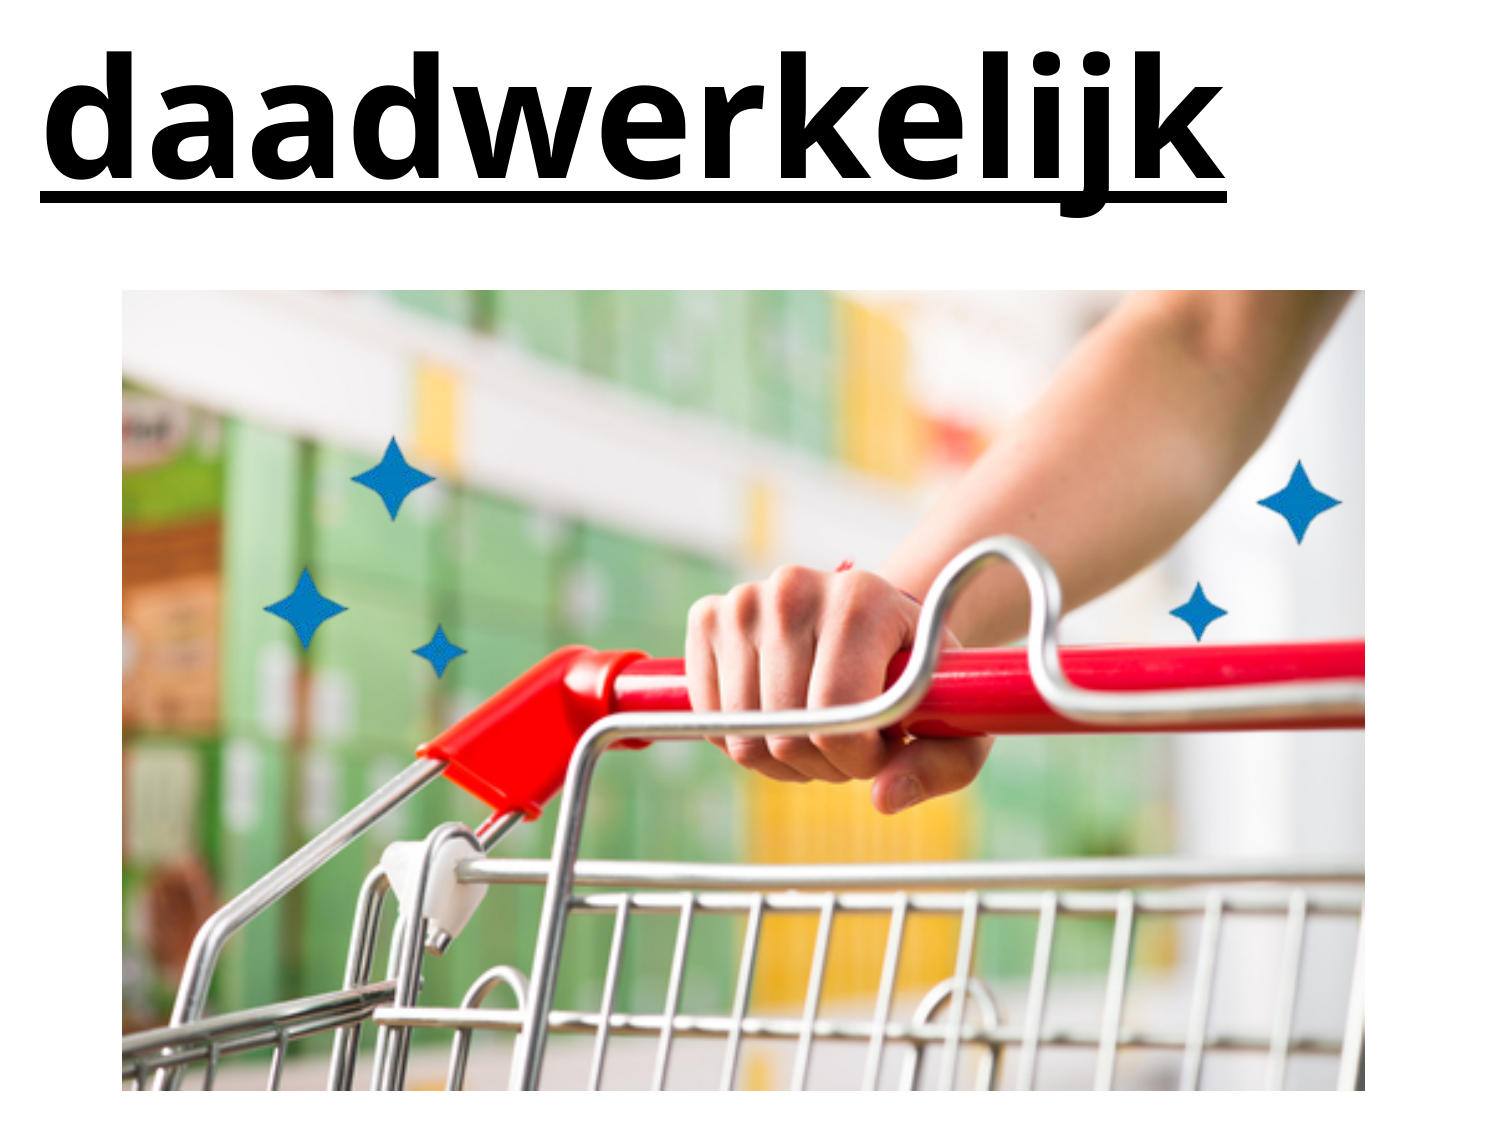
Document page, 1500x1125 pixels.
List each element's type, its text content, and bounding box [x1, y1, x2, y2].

picture [41, 290, 1437, 1091]
text_box daadwerkelijk [24, 4, 1500, 219]
